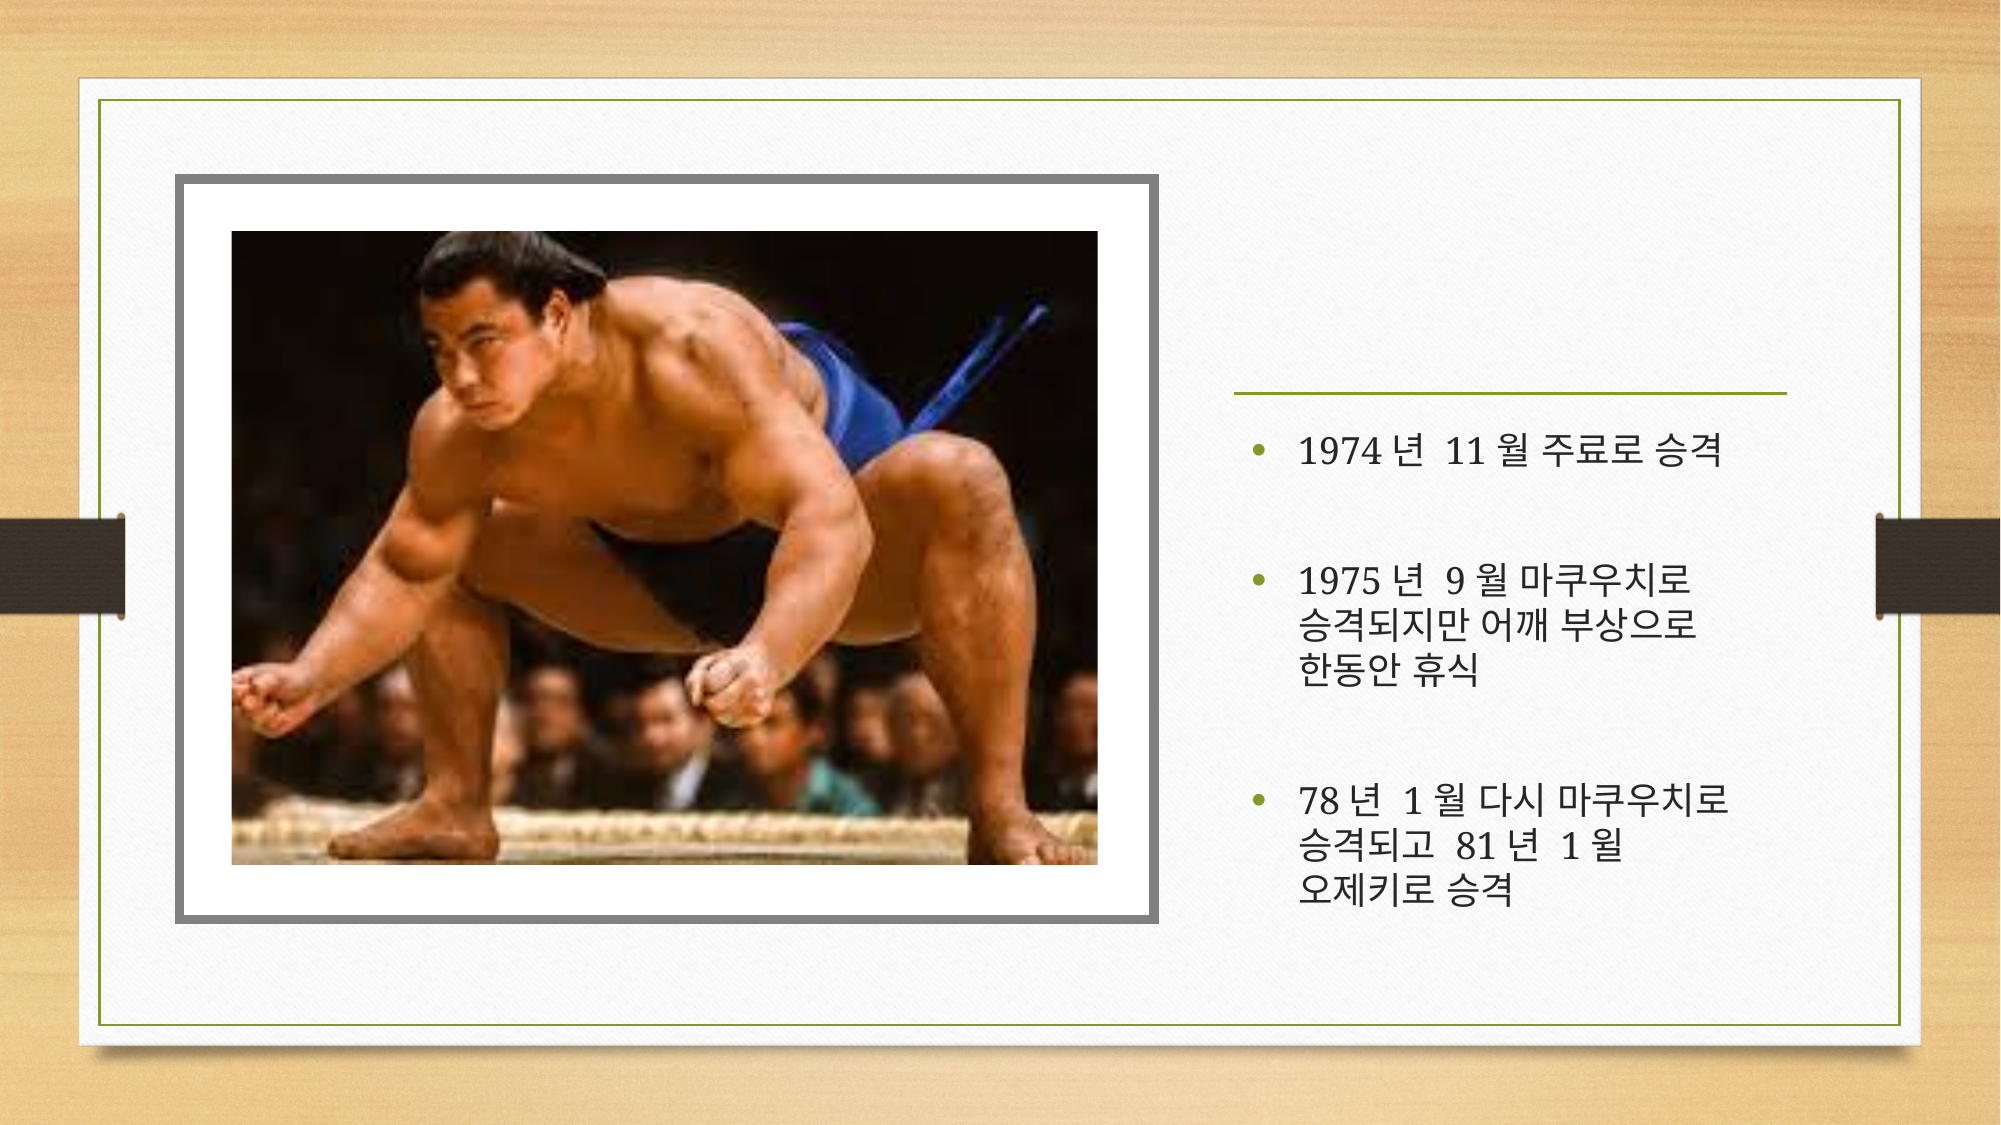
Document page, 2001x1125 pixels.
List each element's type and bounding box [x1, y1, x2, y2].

picture [231, 231, 1098, 865]
text_box [0, 0, 2000, 1125]
